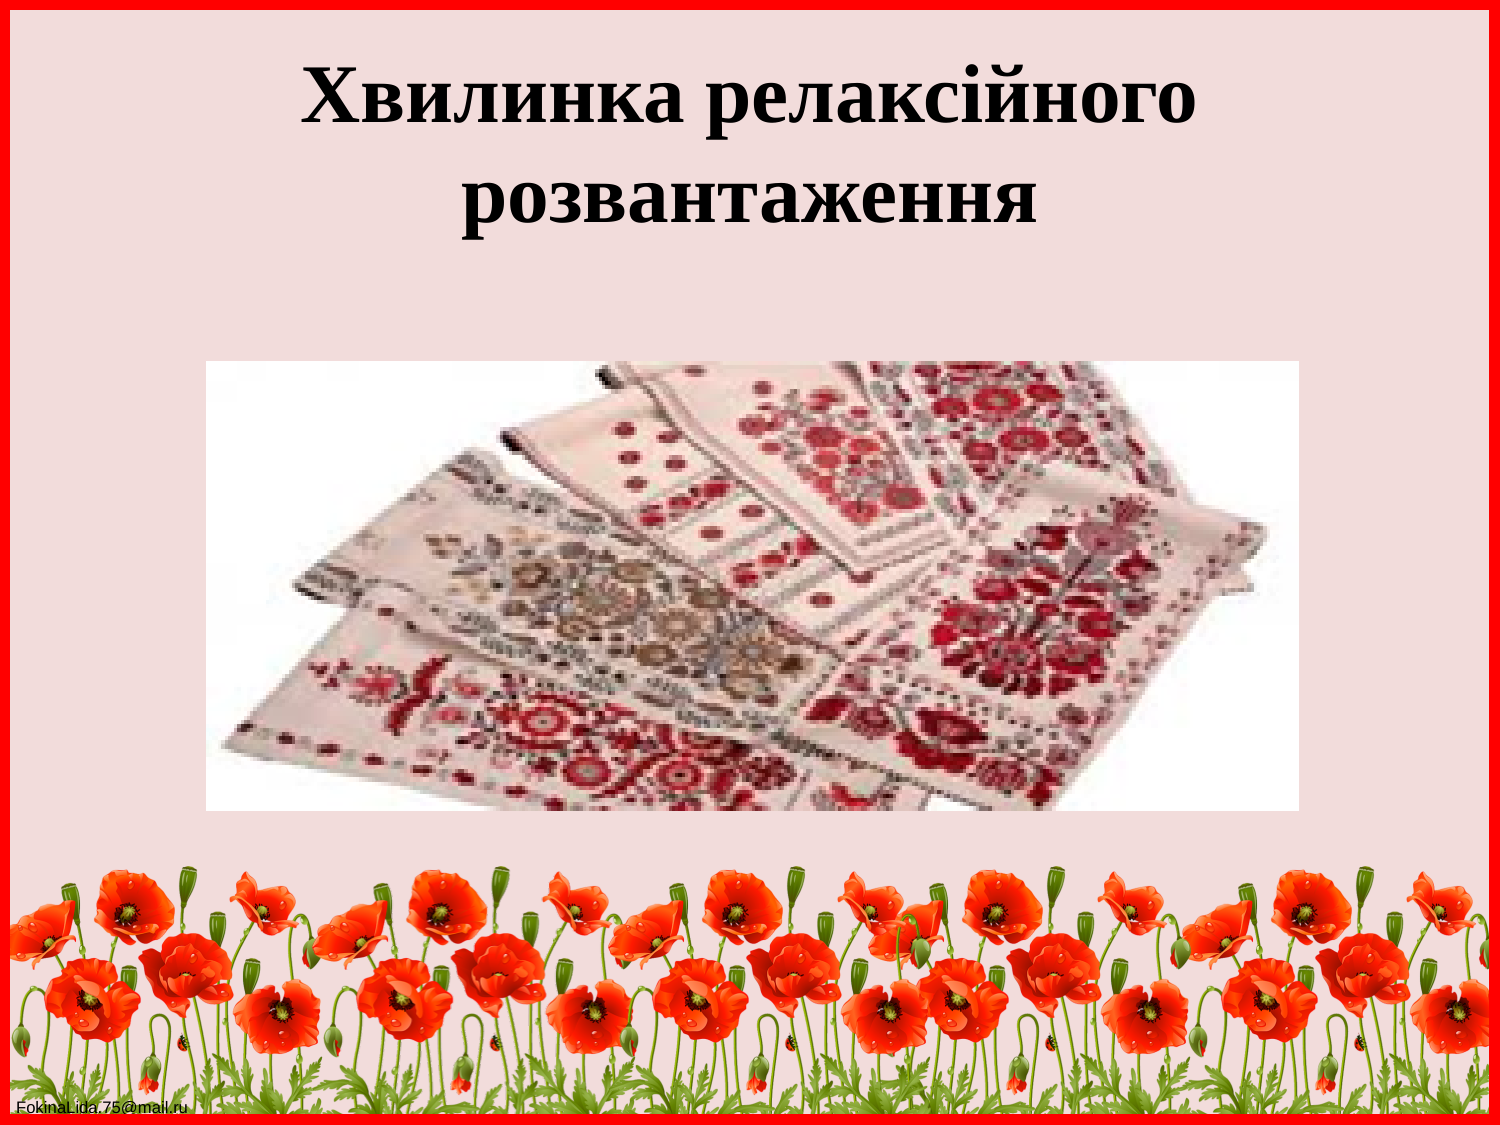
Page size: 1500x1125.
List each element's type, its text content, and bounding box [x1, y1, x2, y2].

picture [10, 866, 1489, 1114]
title Хвилинка релаксійного розвантаження [74, 44, 1426, 233]
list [206, 361, 1299, 811]
